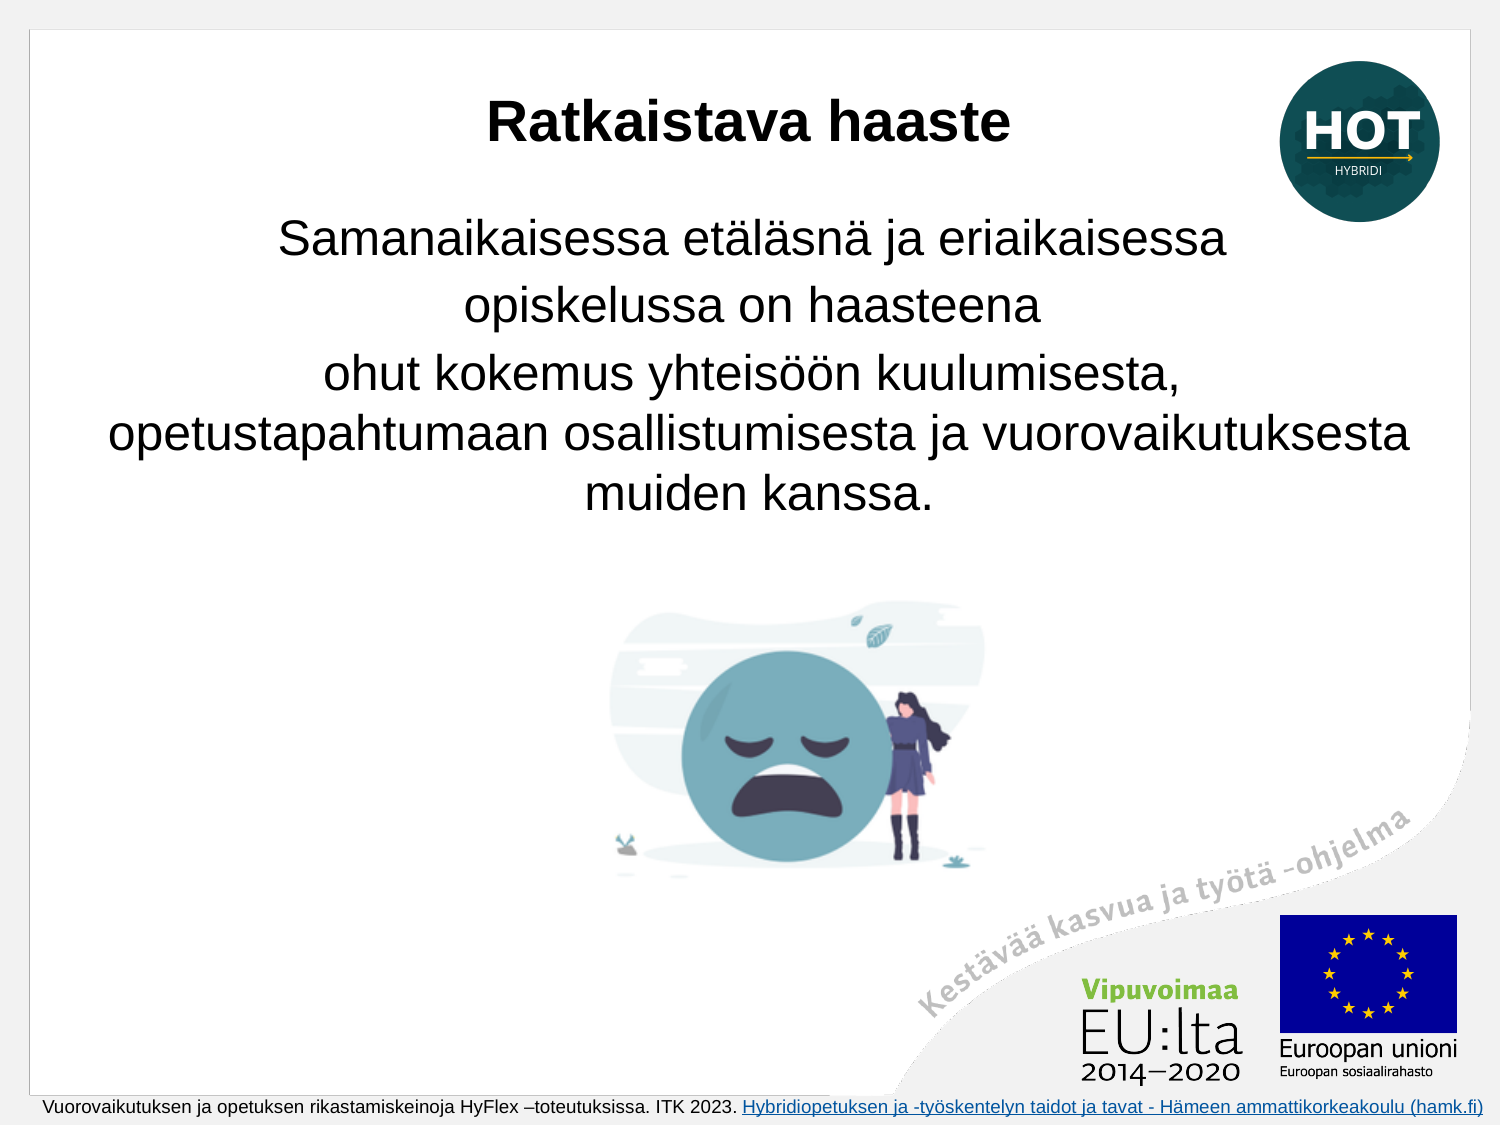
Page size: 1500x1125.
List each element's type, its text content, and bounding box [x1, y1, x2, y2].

text_box Vuorovaikutuksen ja opetuksen rikastamiskeinoja HyFlex –toteutuksissa. ITK 2023. Hybridiopetuksen ja -työskentelyn taidot ja tavat - Hämeen ammattikorkeakoulu (hamk.fi) [27, 1087, 1498, 1125]
picture [0, 0, 1500, 1125]
title Ratkaistava haaste [190, 83, 1273, 200]
list Samanaikaisessa etäläsnä ja eriaikaisessa opiskelussa on haasteena ohut kokemus yhteisöön kuulumisesta, opetustapahtumaan osallistumisesta ja vuorovaikutuksesta muiden kanssa. [88, 205, 1412, 655]
